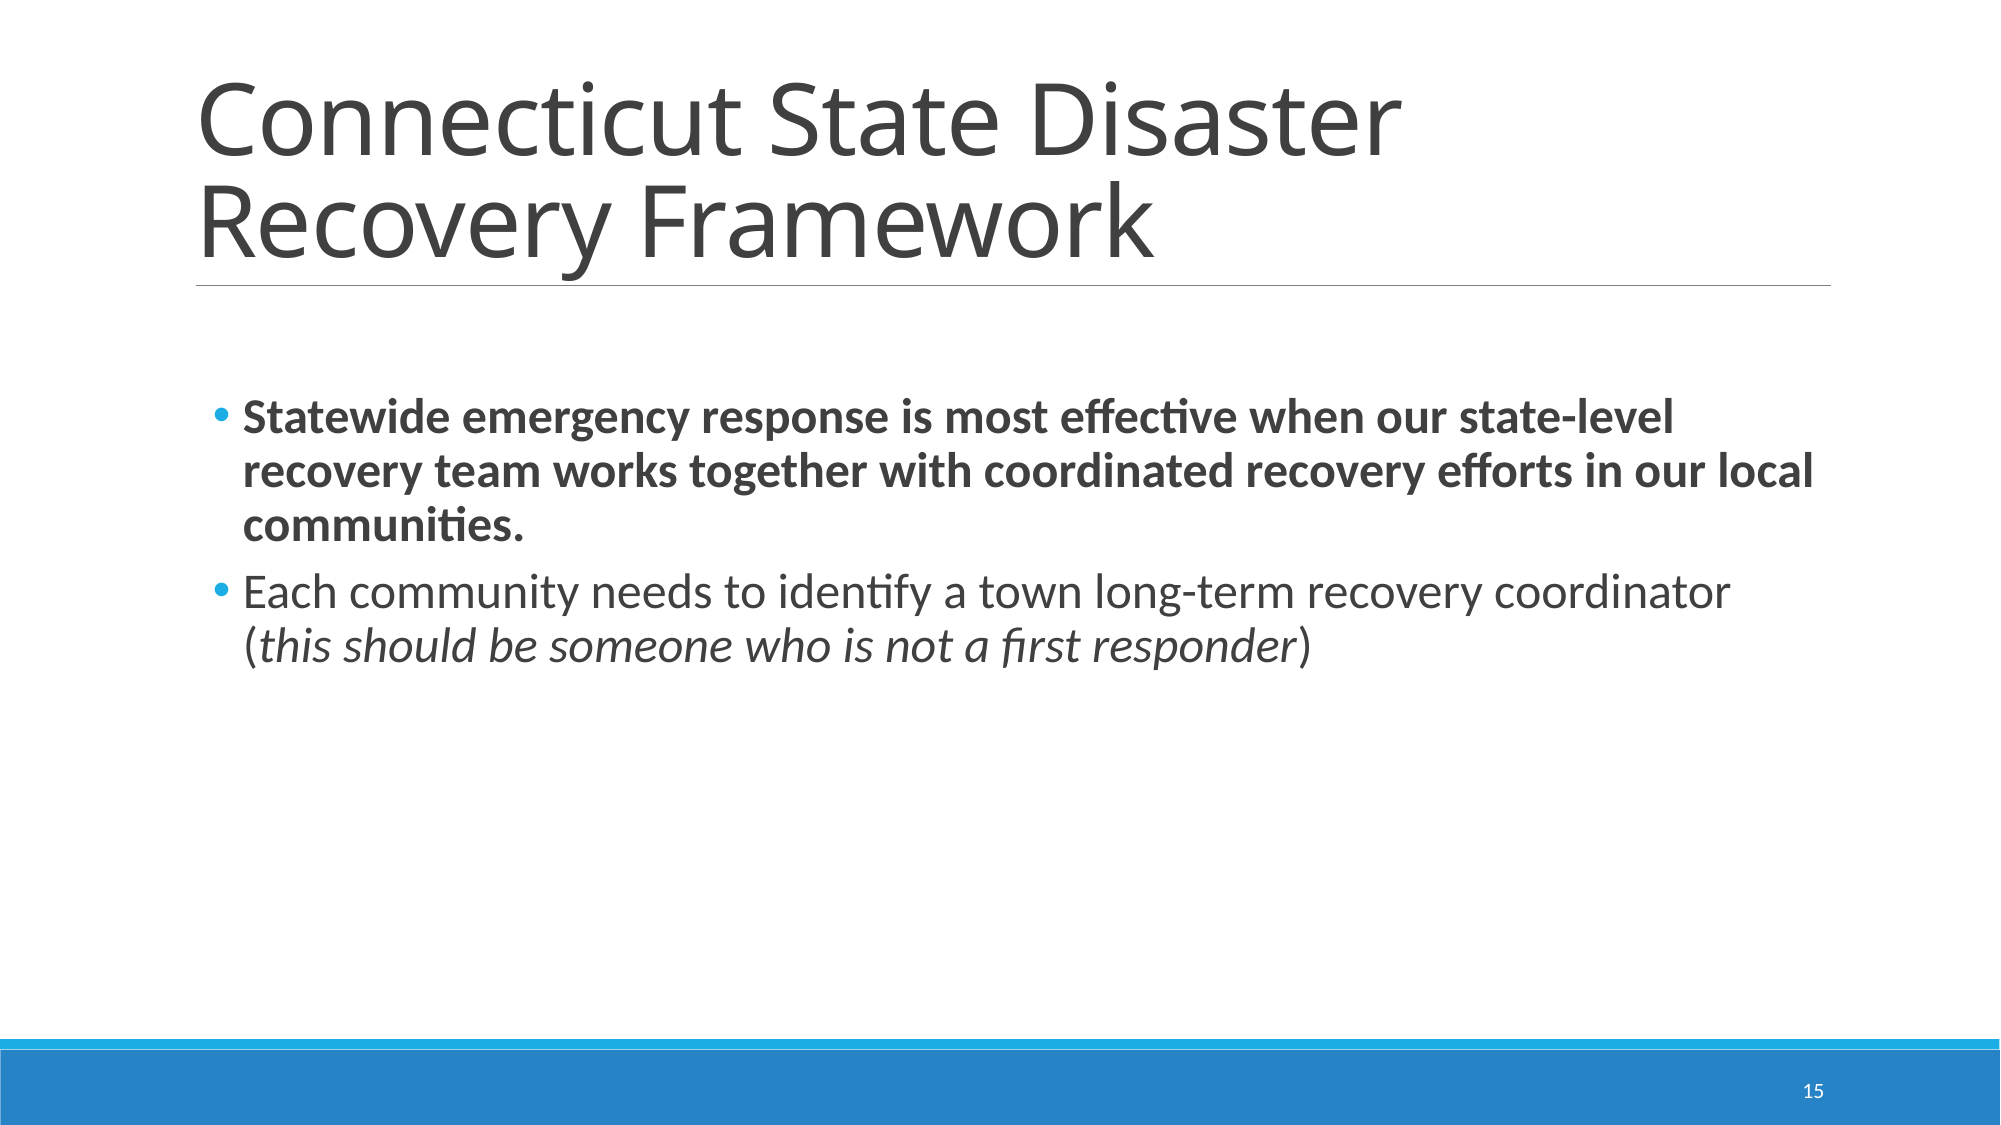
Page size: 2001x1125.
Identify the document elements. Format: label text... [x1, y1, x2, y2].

title Connecticut State Disaster Recovery Framework [180, 47, 1830, 285]
list Statewide emergency response is most effective when our state-level recovery team works together with coordinated recovery efforts in our local communities. Each community needs to identify a town long-term recovery coordinator (this should be someone who is not a first responder) [180, 304, 1830, 965]
slide_number 15 [1624, 1059, 1840, 1120]
